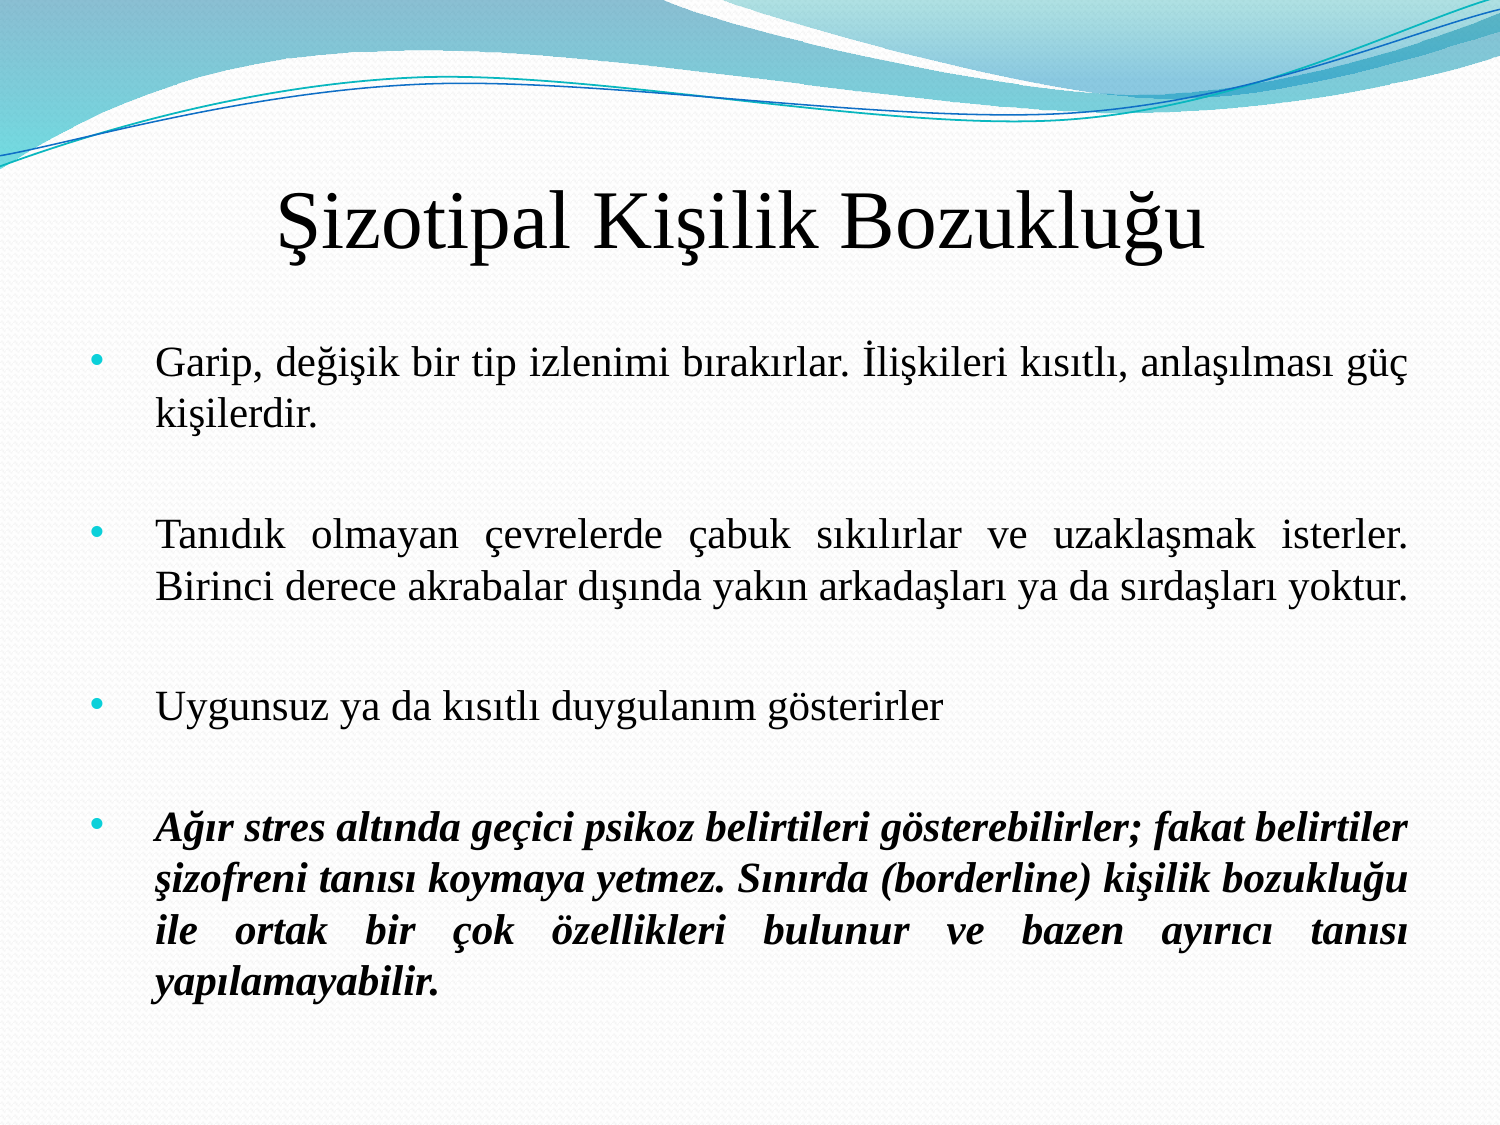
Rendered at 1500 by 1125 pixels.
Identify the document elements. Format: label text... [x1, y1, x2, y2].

title Şizotipal Kişilik Bozukluğu [76, 78, 1427, 266]
list Garip, değişik bir tip izlenimi bırakırlar. İlişkileri kısıtlı, anlaşılması güç kişilerdir. Tanıdık olmayan çevrelerde çabuk sıkılırlar ve uzaklaşmak isterler. Birinci derece akrabalar dışında yakın arkadaşları ya da sırdaşları yoktur. Uygunsuz ya da kısıtlı duygulanım gösterirler Ağır stres altında geçici psikoz belirtileri gösterebilirler; fakat belirtiler şizofreni tanısı koymaya yetmez. Sınırda (borderline) kişilik bozukluğu ile ortak bir çok özellikleri bulunur ve bazen ayırıcı tanısı yapılamayabilir. [75, 265, 1425, 1038]
